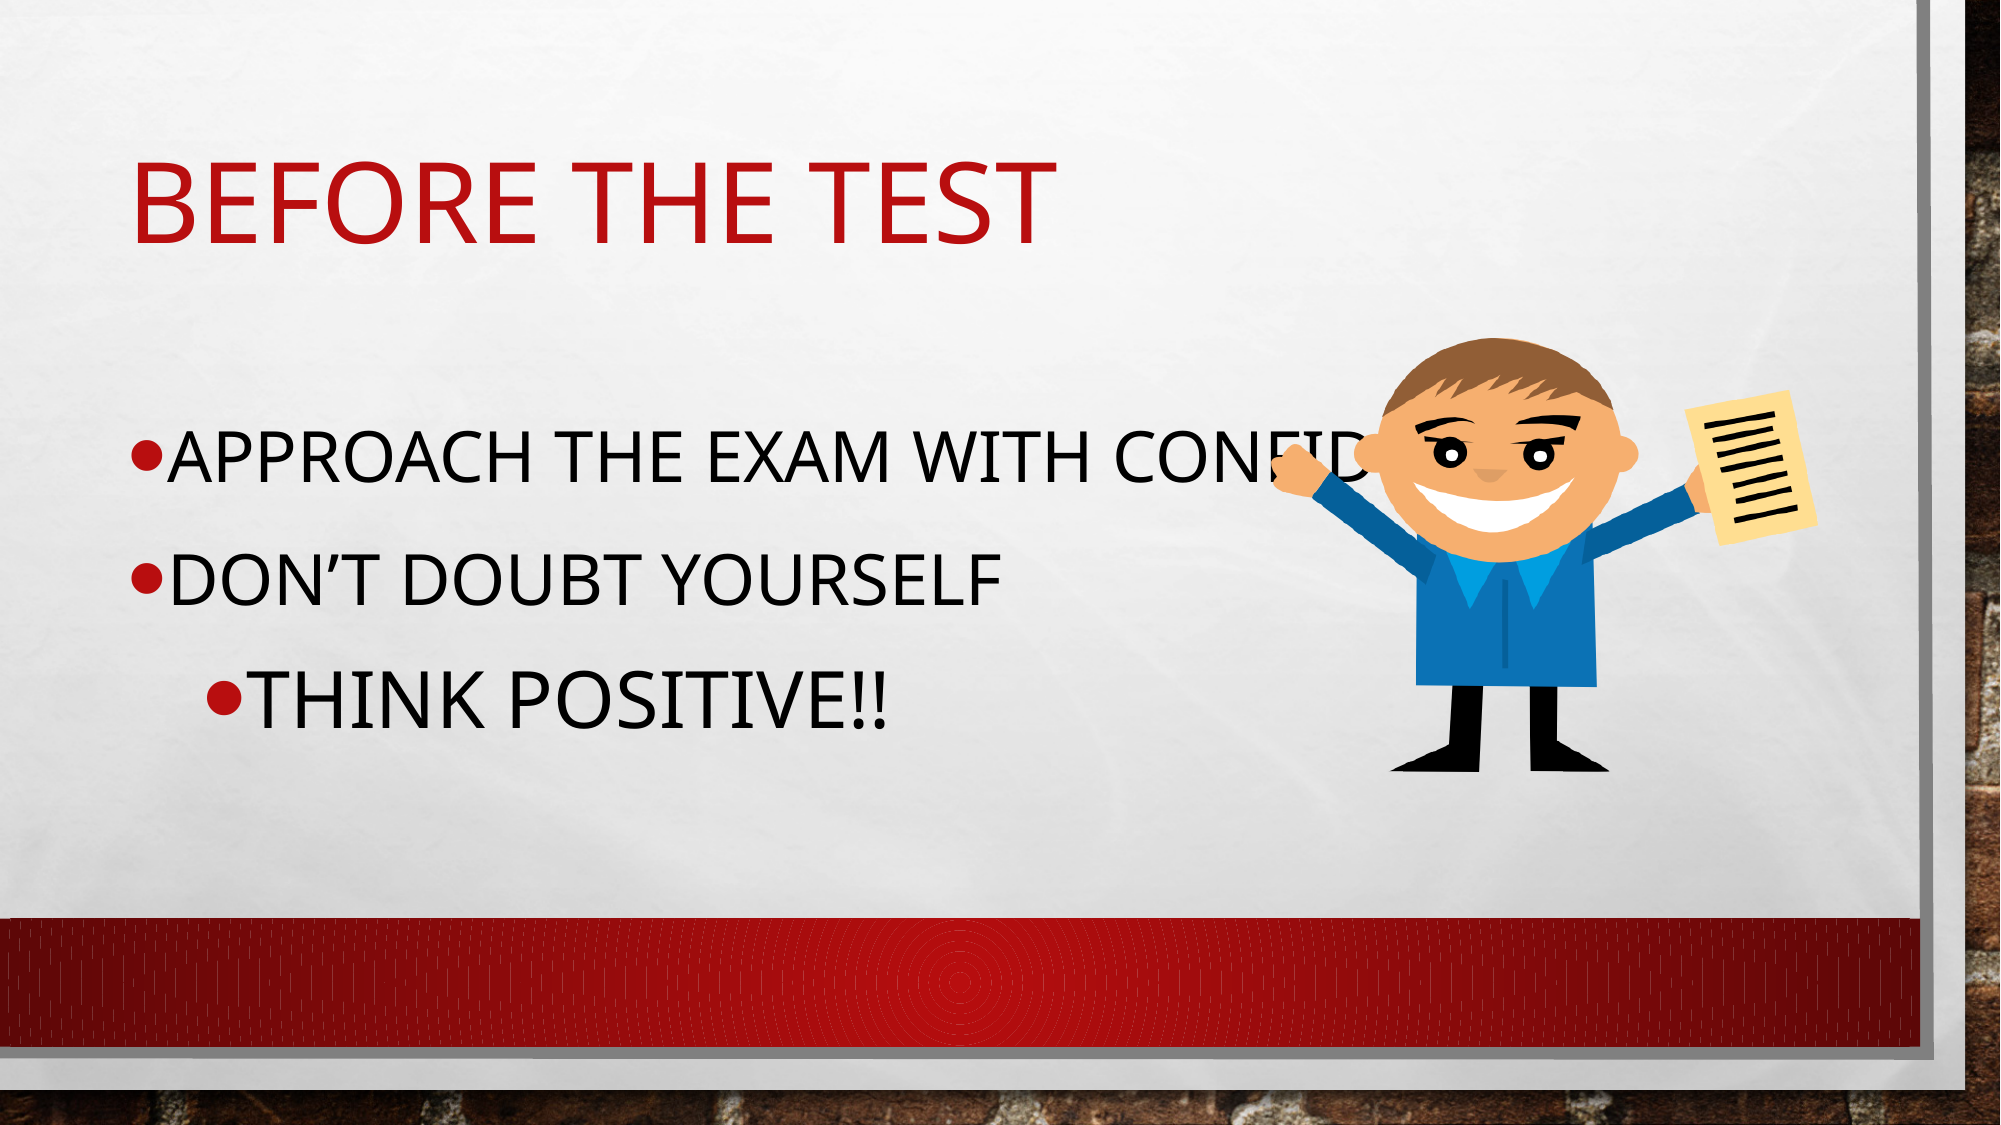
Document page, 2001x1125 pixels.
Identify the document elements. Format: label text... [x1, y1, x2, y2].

picture [1270, 338, 1818, 773]
title Before the test [112, 112, 1818, 302]
picture [0, 0, 2000, 1125]
list Approach the exam with confidence Don’t doubt yourself Think Positive!! [112, 338, 1818, 882]
